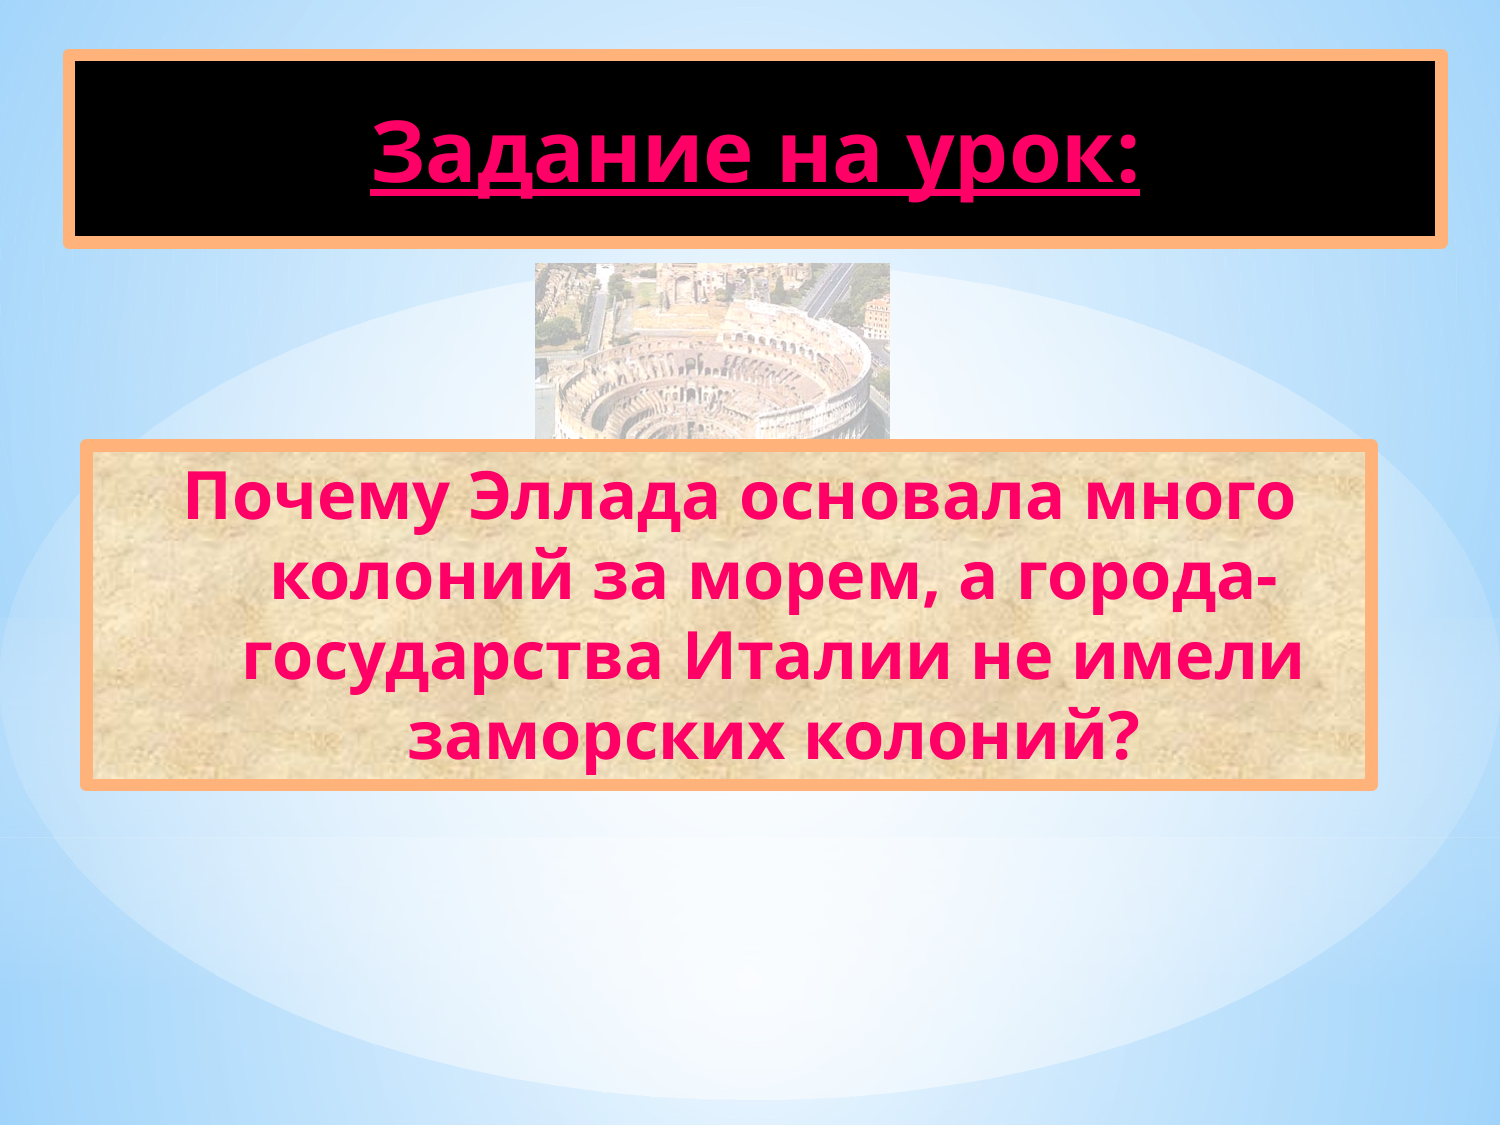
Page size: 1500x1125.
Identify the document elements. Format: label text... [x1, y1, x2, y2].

text_box Задание на урок: [69, 54, 1442, 243]
text_box Почему Эллада основала много колоний за морем, а города-государства Италии не имели заморских колоний? [86, 445, 1372, 786]
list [535, 263, 890, 547]
